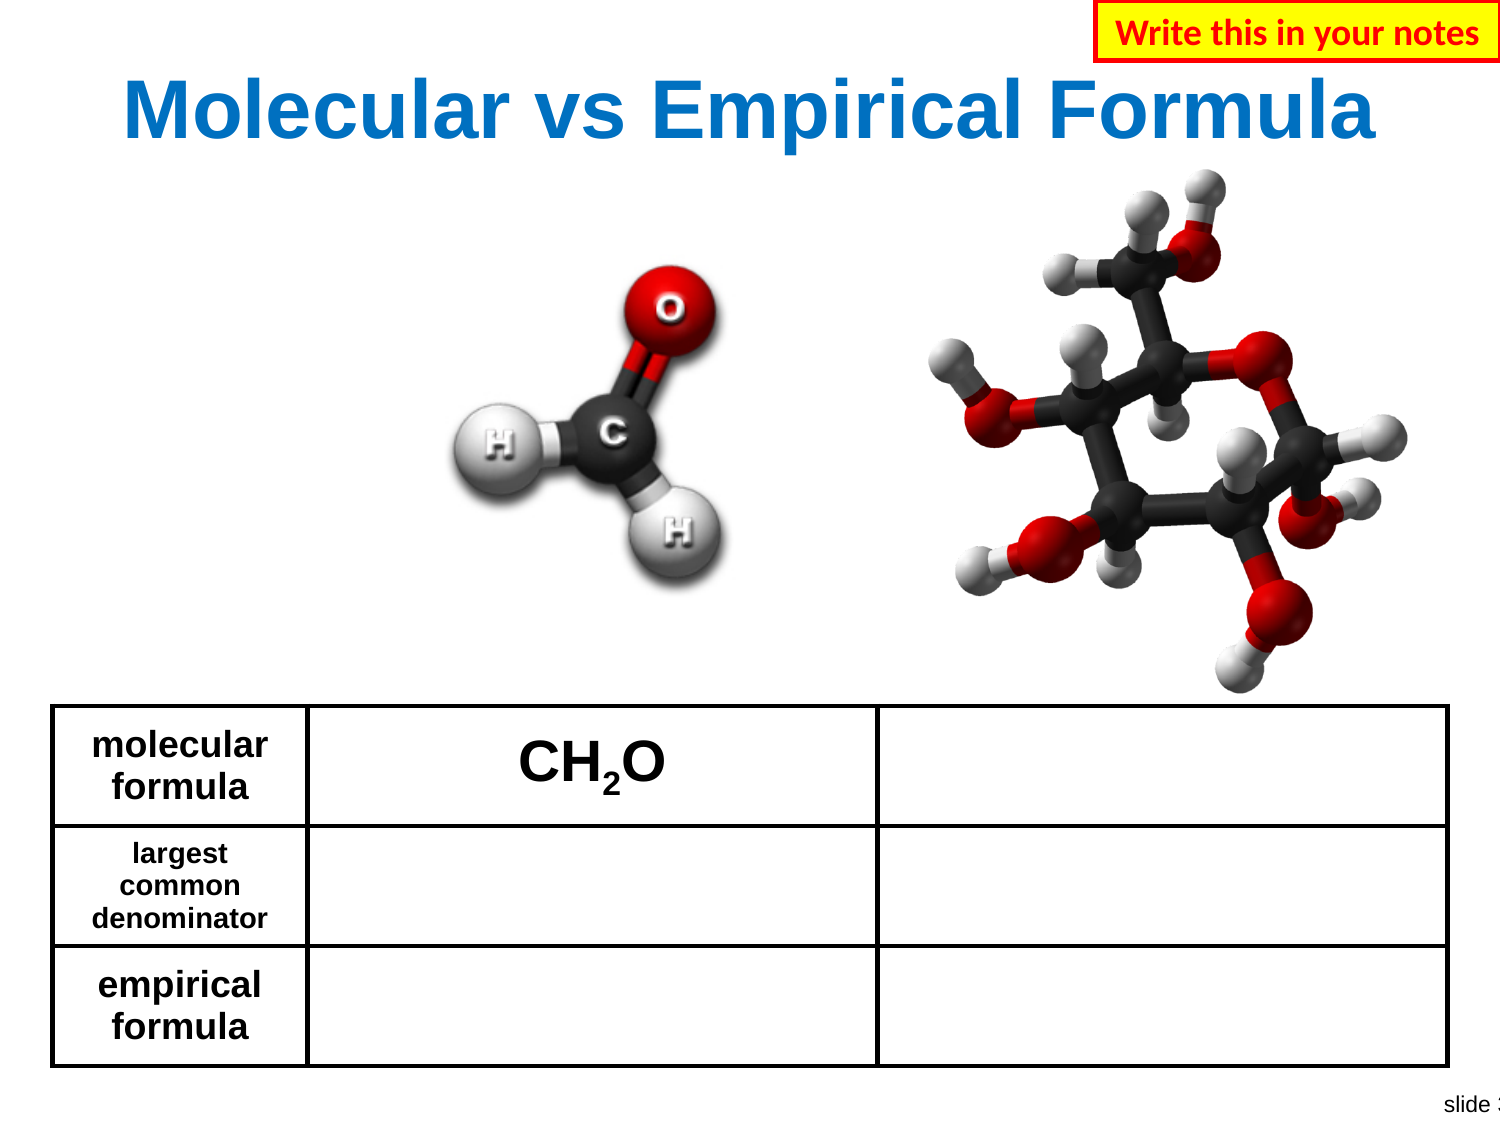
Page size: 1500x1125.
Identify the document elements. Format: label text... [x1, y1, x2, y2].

picture [902, 143, 1434, 719]
table_cell [880, 948, 1445, 1064]
table_header CH2O [310, 708, 875, 824]
table_cell [310, 828, 875, 944]
table_cell [310, 948, 875, 1064]
table_cell [880, 828, 1445, 944]
table_header molecular formula [55, 708, 305, 824]
text_box Write this in your notes [1095, 0, 1500, 61]
table_cell largest common denominator [55, 828, 305, 944]
table_header [880, 708, 1445, 824]
table_cell empirical formula [55, 948, 305, 1064]
title Molecular vs Empirical Formula [29, 45, 1471, 166]
picture [434, 254, 768, 605]
